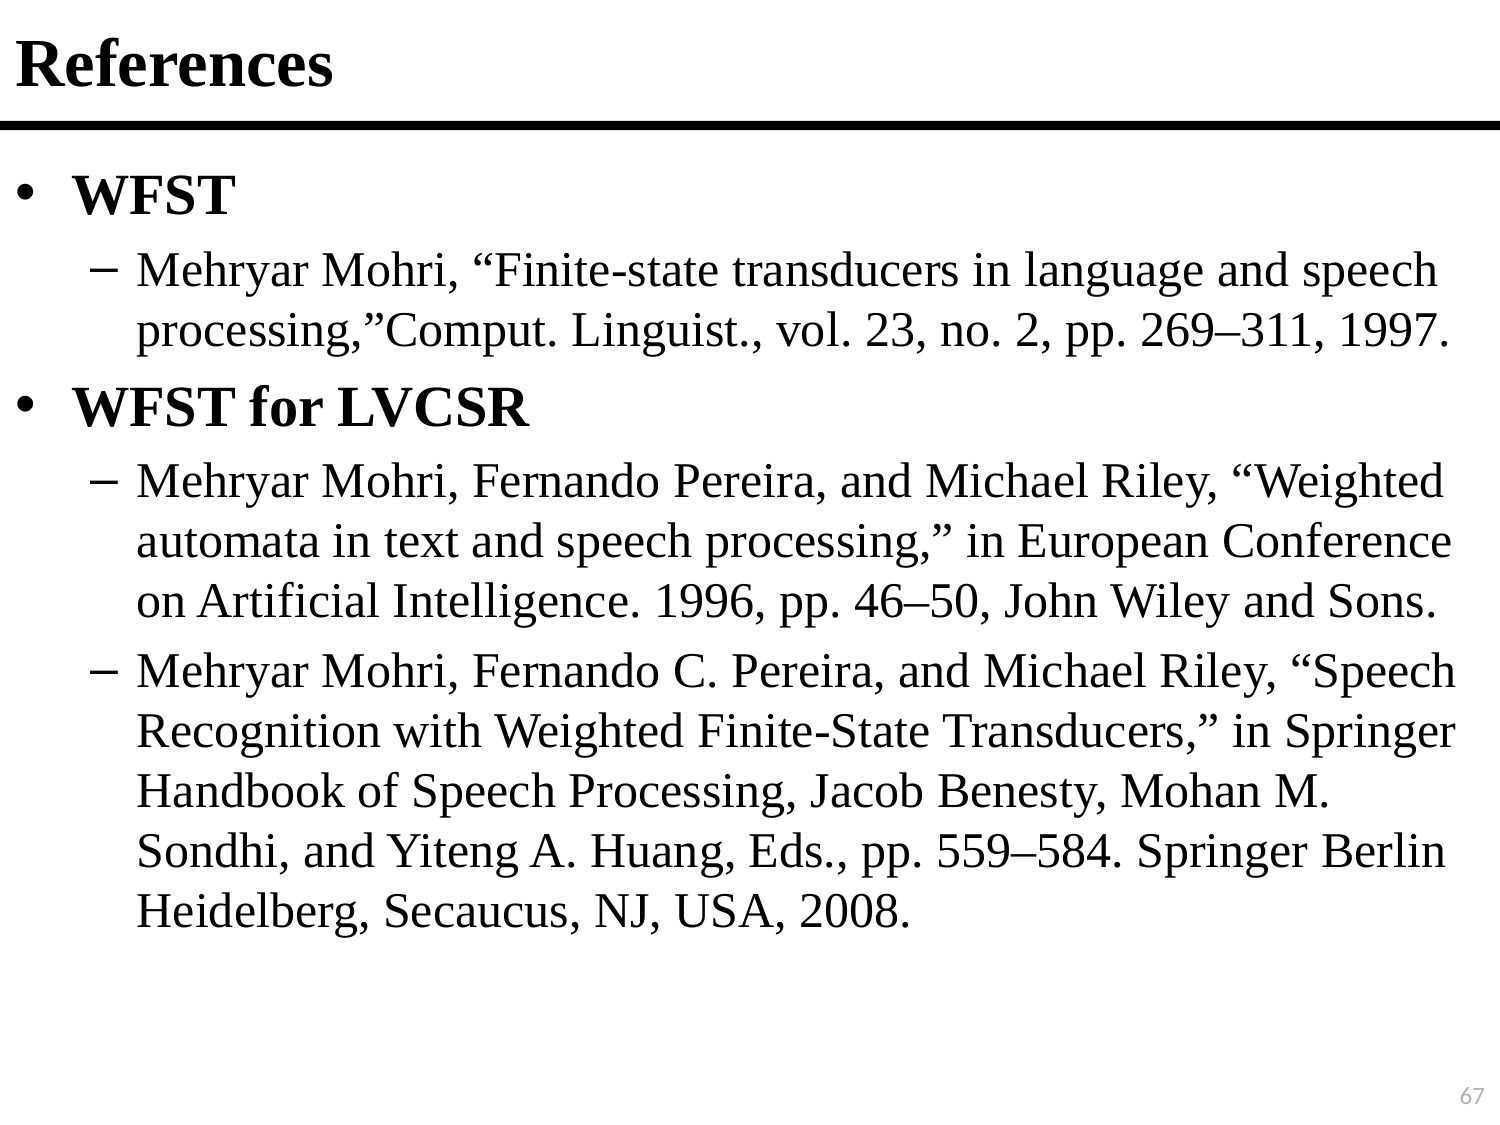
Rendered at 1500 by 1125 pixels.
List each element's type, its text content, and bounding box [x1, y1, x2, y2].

slide_number 67 [1162, 1065, 1500, 1125]
title References [0, 0, 1500, 119]
list WFST Mehryar Mohri, “Finite-state transducers in language and speech processing,”Comput. Linguist., vol. 23, no. 2, pp. 269–311, 1997. WFST for LVCSR Mehryar Mohri, Fernando Pereira, and Michael Riley, “Weighted automata in text and speech processing,” in European Conference on Artificial Intelligence. 1996, pp. 46–50, John Wiley and Sons. Mehryar Mohri, Fernando C. Pereira, and Michael Riley, “Speech Recognition with Weighted Finite-State Transducers,” in Springer Handbook of Speech Processing, Jacob Benesty, Mohan M. Sondhi, and Yiteng A. Huang, Eds., pp. 559–584. Springer Berlin Heidelberg, Secaucus, NJ, USA, 2008. [0, 148, 1500, 946]
